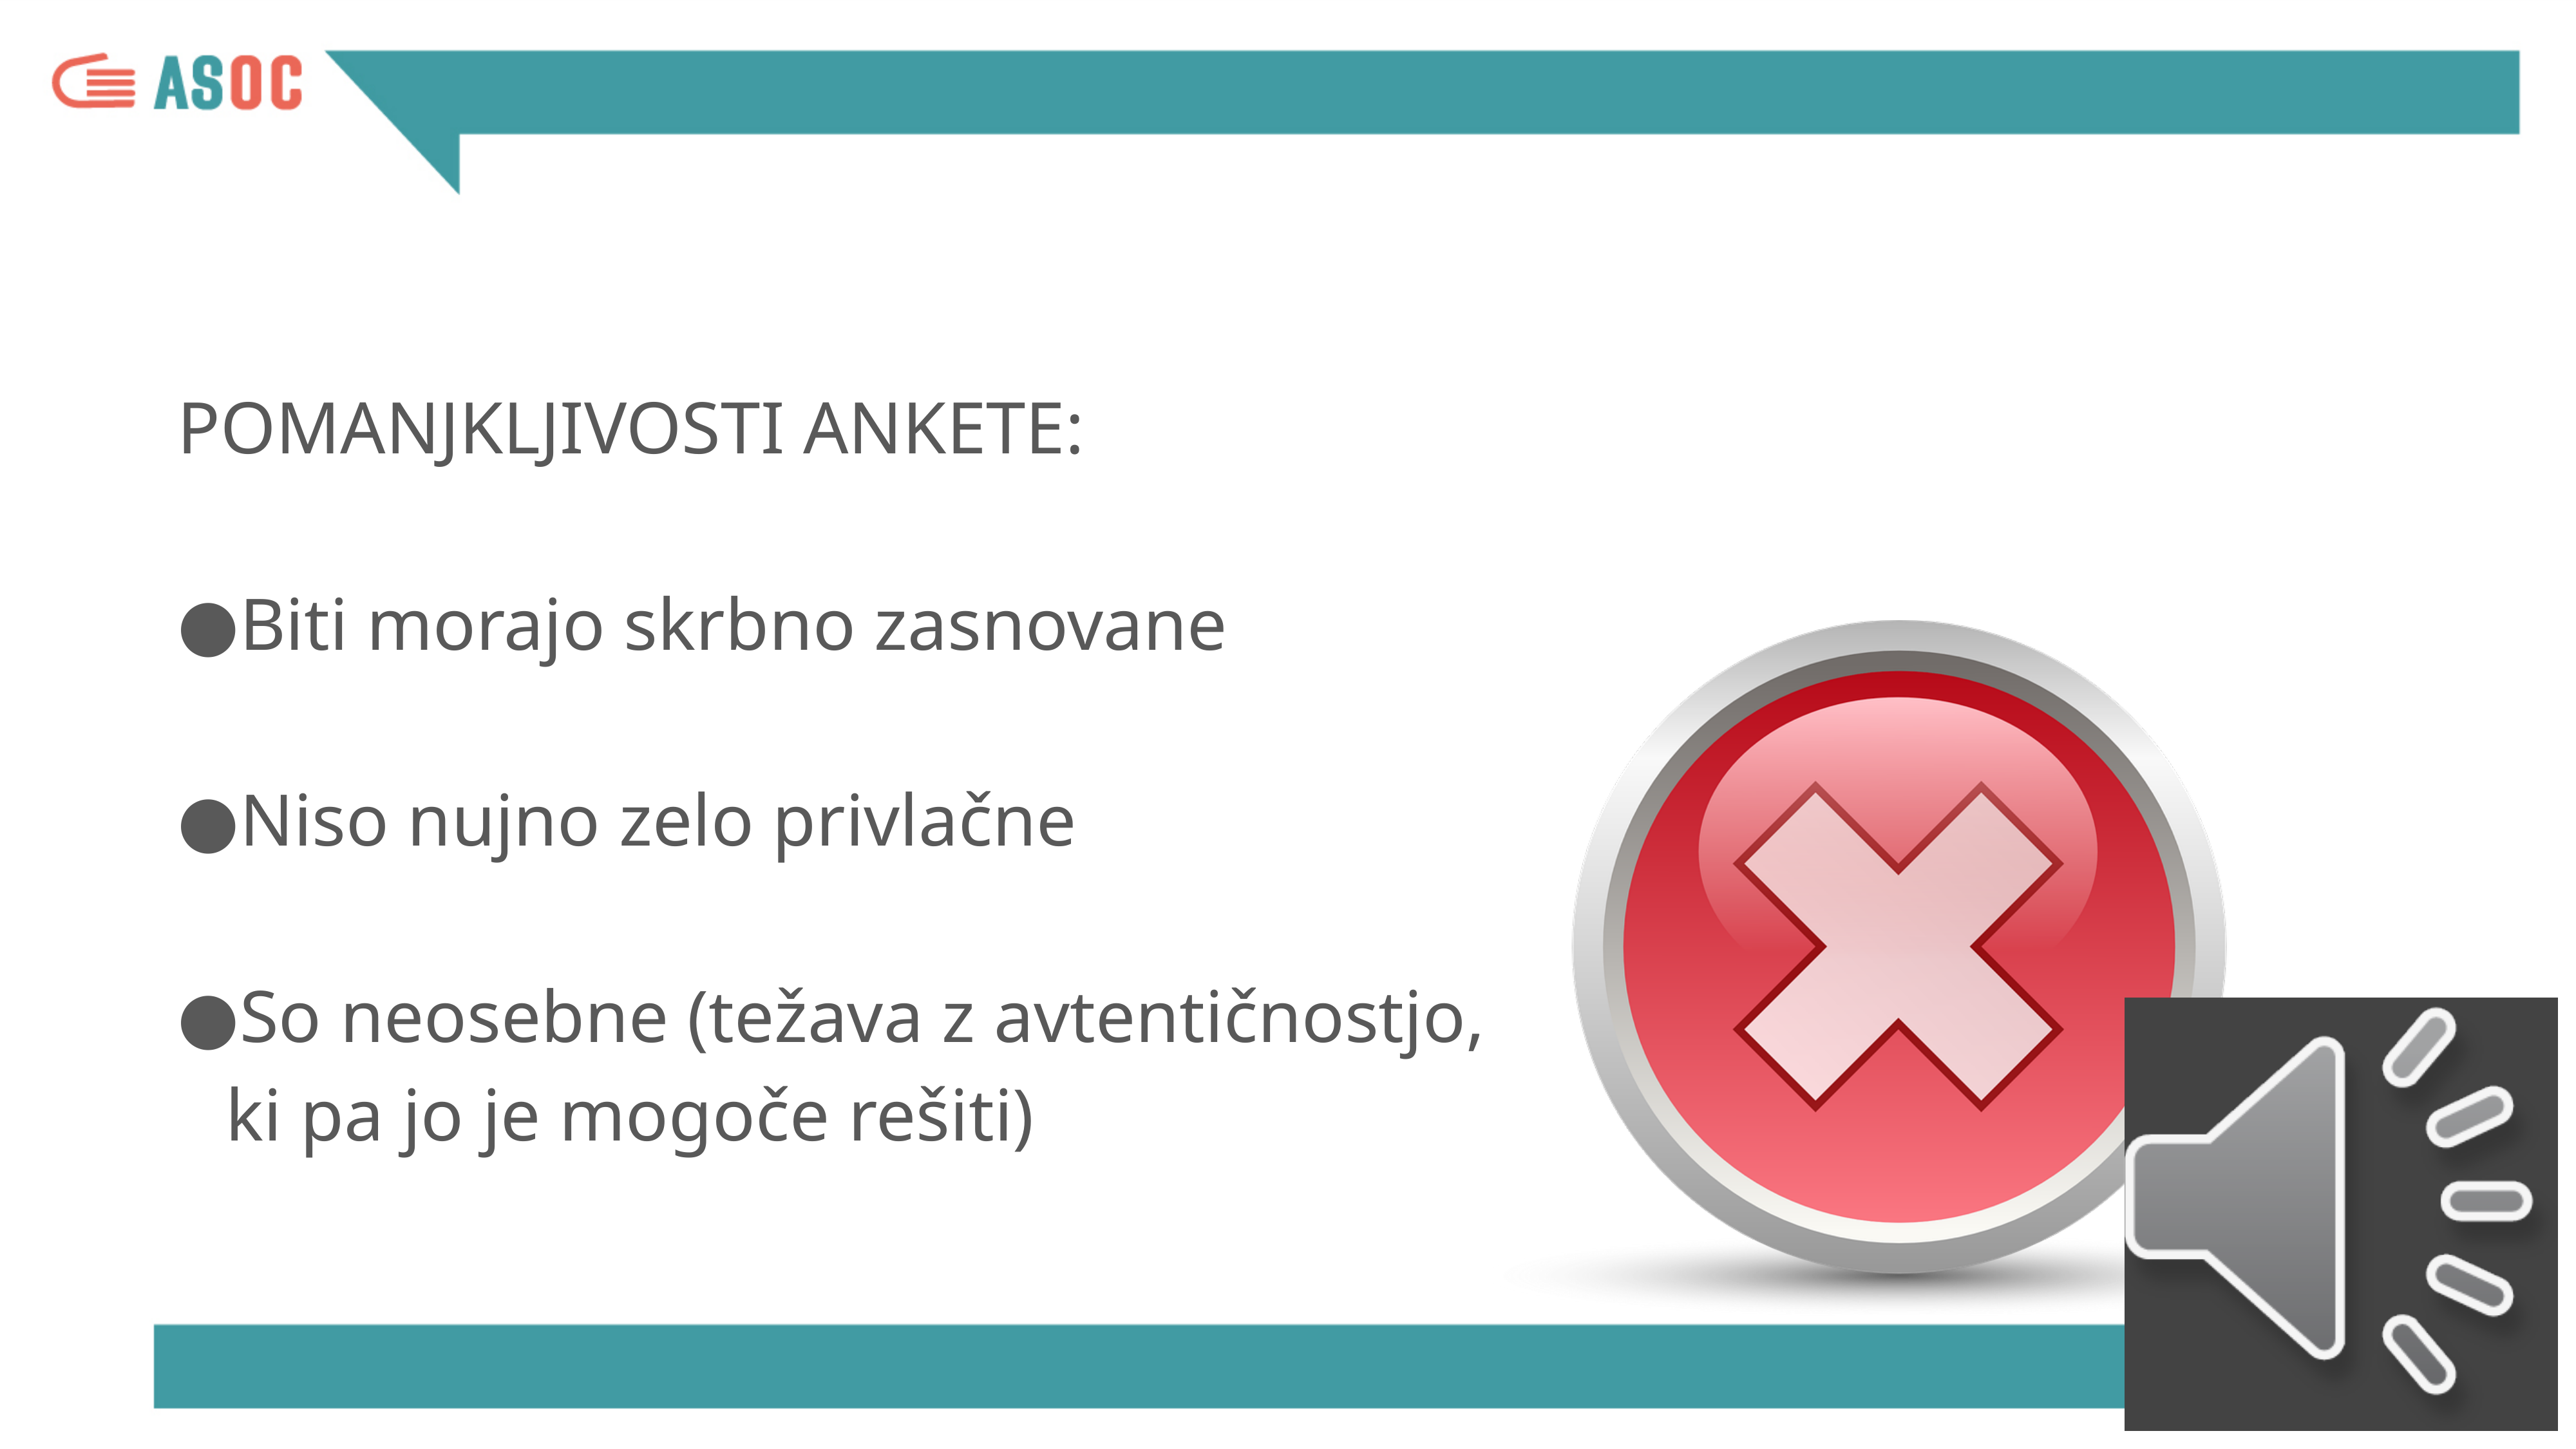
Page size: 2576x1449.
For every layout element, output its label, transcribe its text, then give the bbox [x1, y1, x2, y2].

picture [0, 0, 2576, 1449]
text_box POMANJKLJIVOSTI ANKETE: Biti morajo skrbno zasnovane Niso nujno zelo privlačne So neosebne (težava z avtentičnostjo, ki pa jo je mogoče rešiti) [167, 603, 1459, 921]
